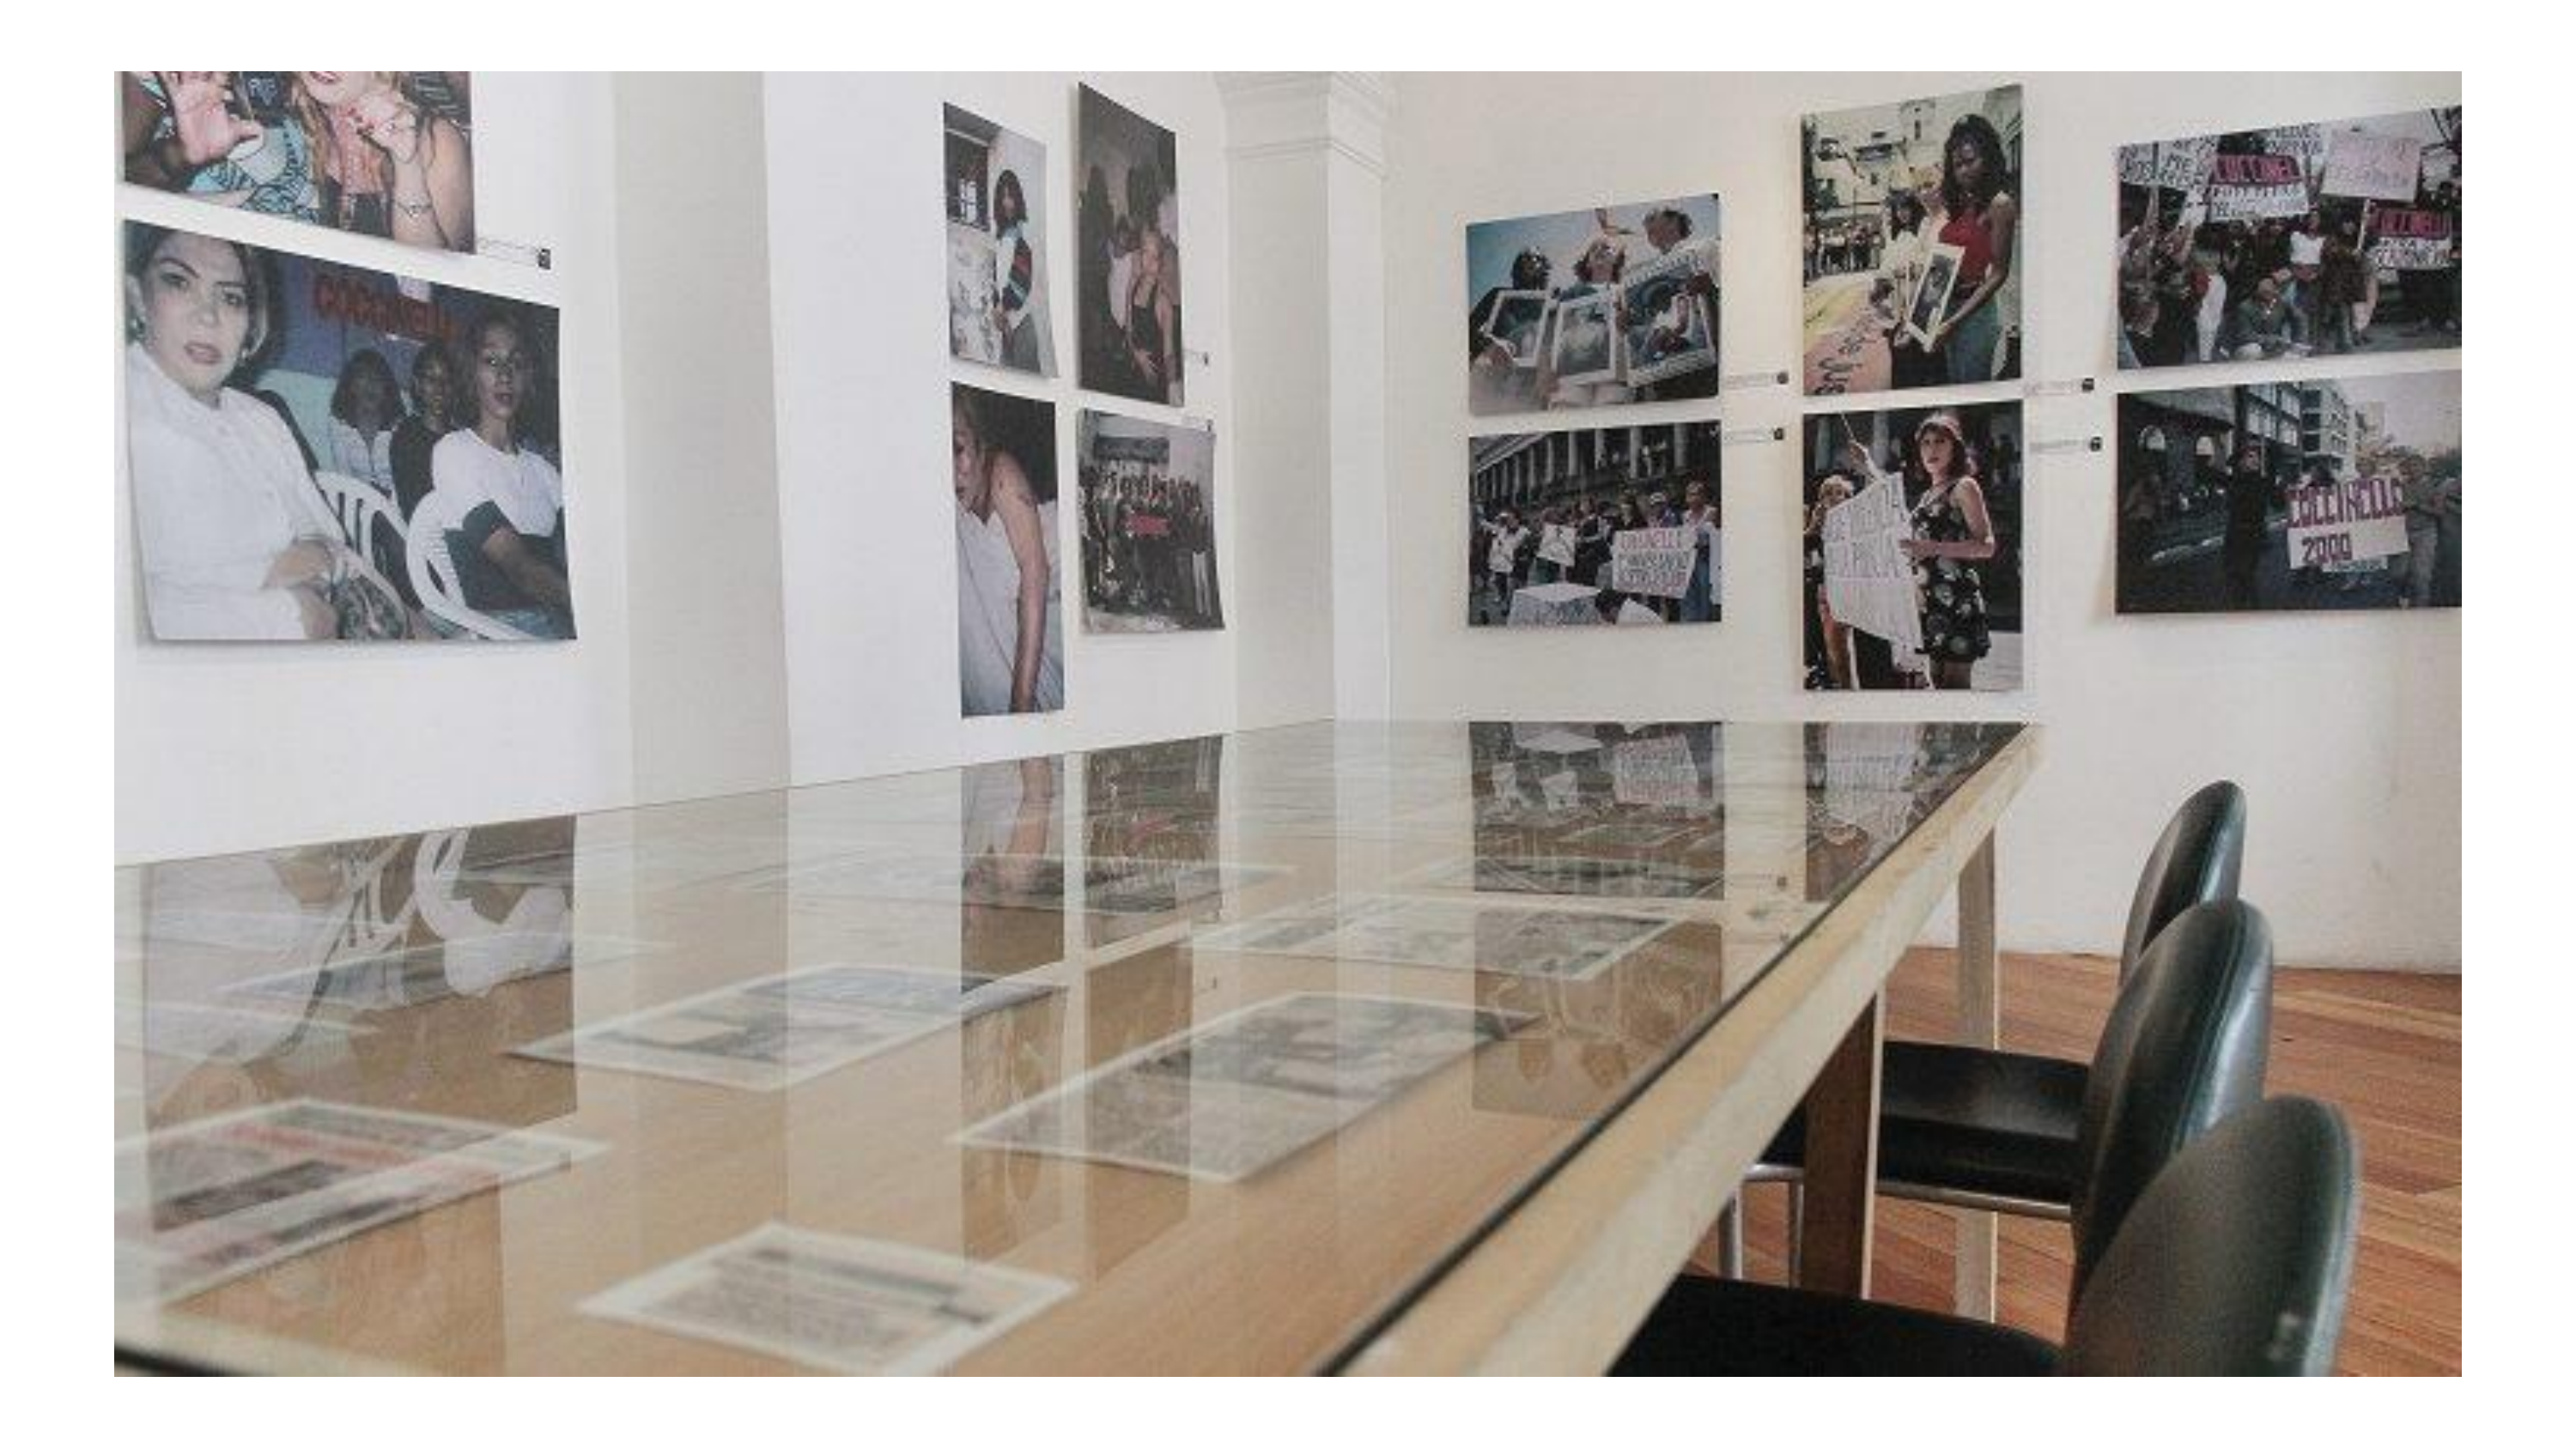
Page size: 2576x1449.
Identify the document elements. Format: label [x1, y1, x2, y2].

picture [114, 71, 2462, 1378]
